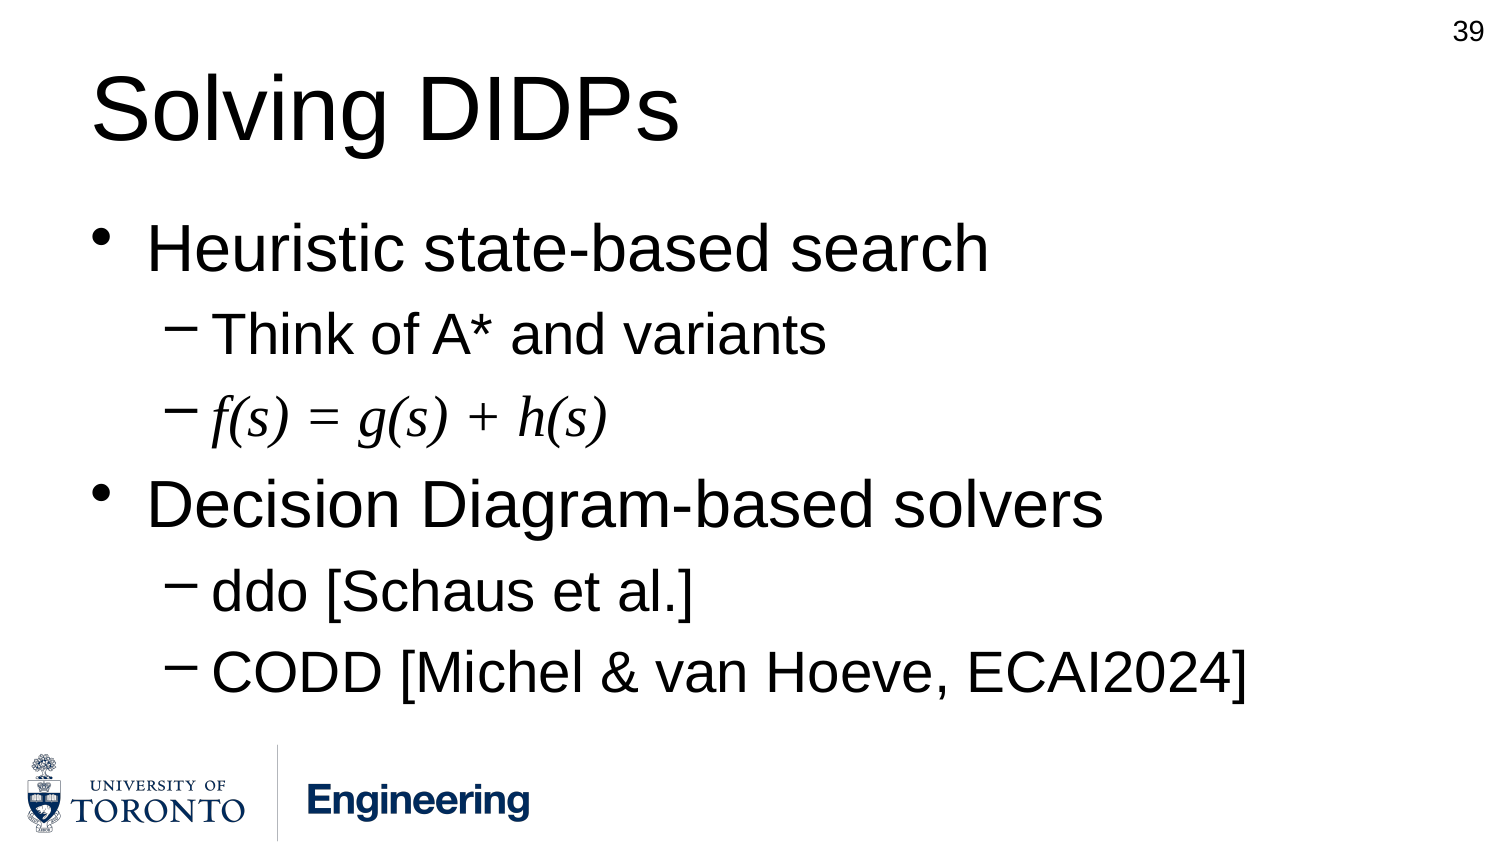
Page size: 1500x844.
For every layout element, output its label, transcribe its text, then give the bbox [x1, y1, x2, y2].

list Heuristic state-based search Think of A* and variants f(s) = g(s) + h(s) Decision Diagram-based solvers ddo [Schaus et al.] CODD [Michel & van Hoeve, ECAI2024] [74, 196, 1426, 844]
slide_number 39 [1399, 0, 1500, 59]
title Solving DIDPs [74, 33, 1426, 175]
picture [0, 737, 74, 844]
